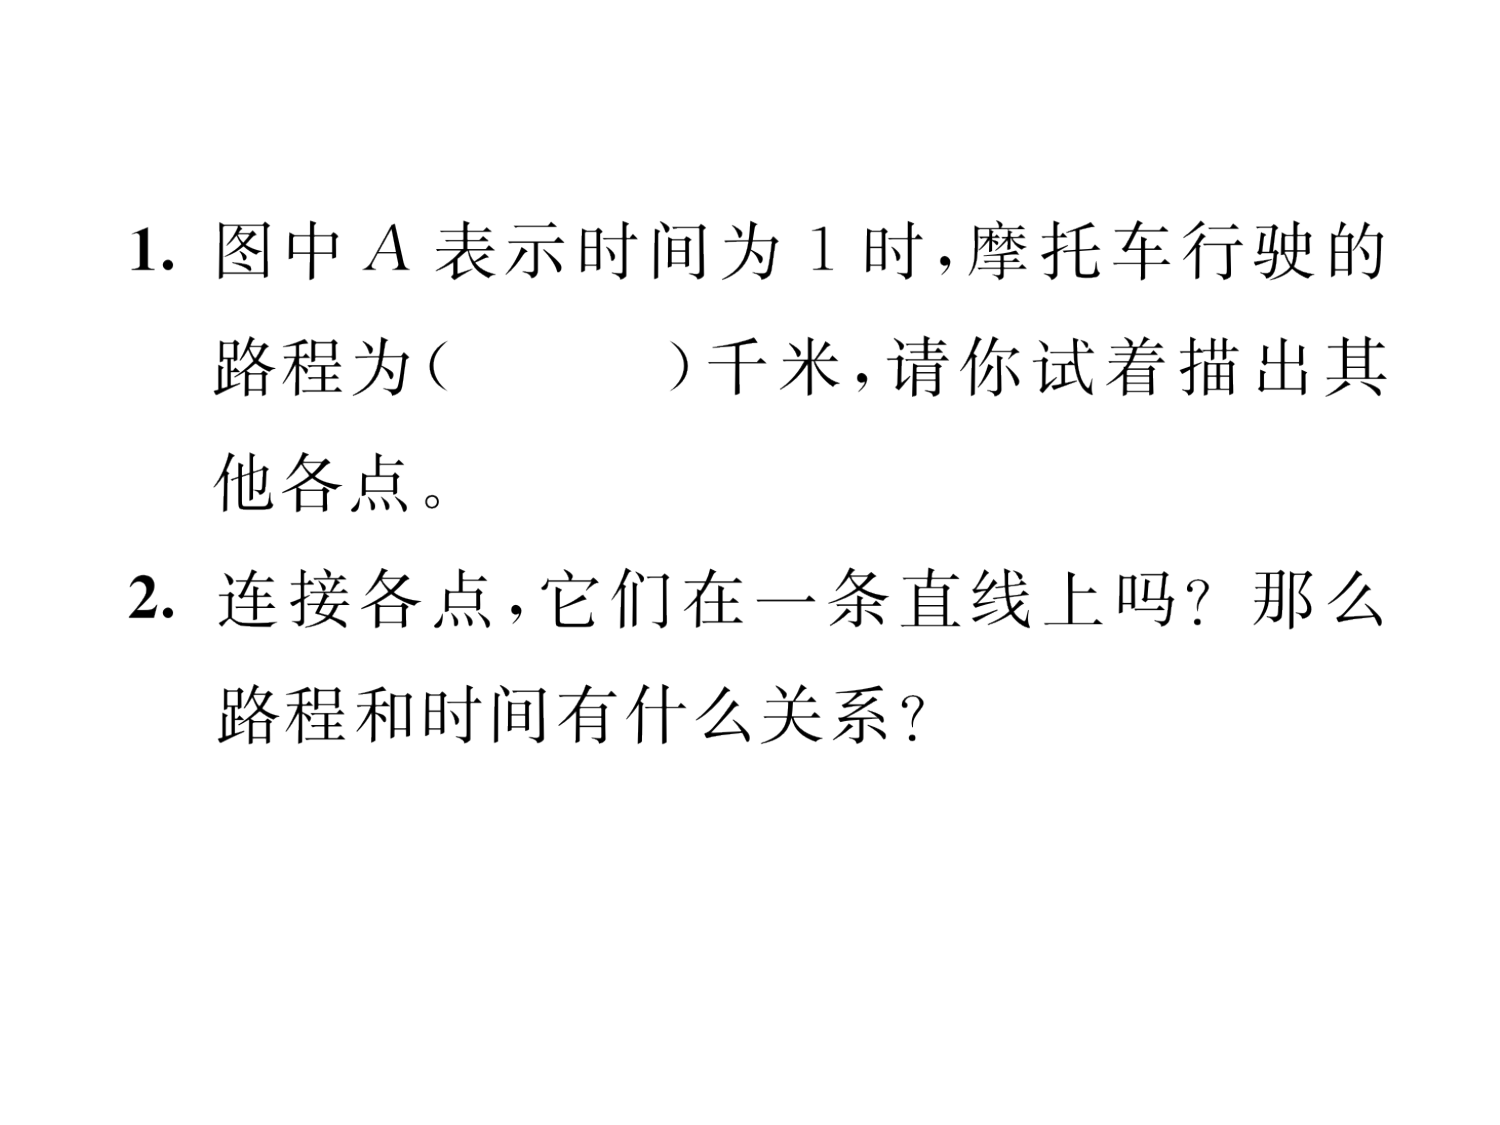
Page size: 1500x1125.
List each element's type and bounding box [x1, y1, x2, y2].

picture [123, 172, 1500, 998]
